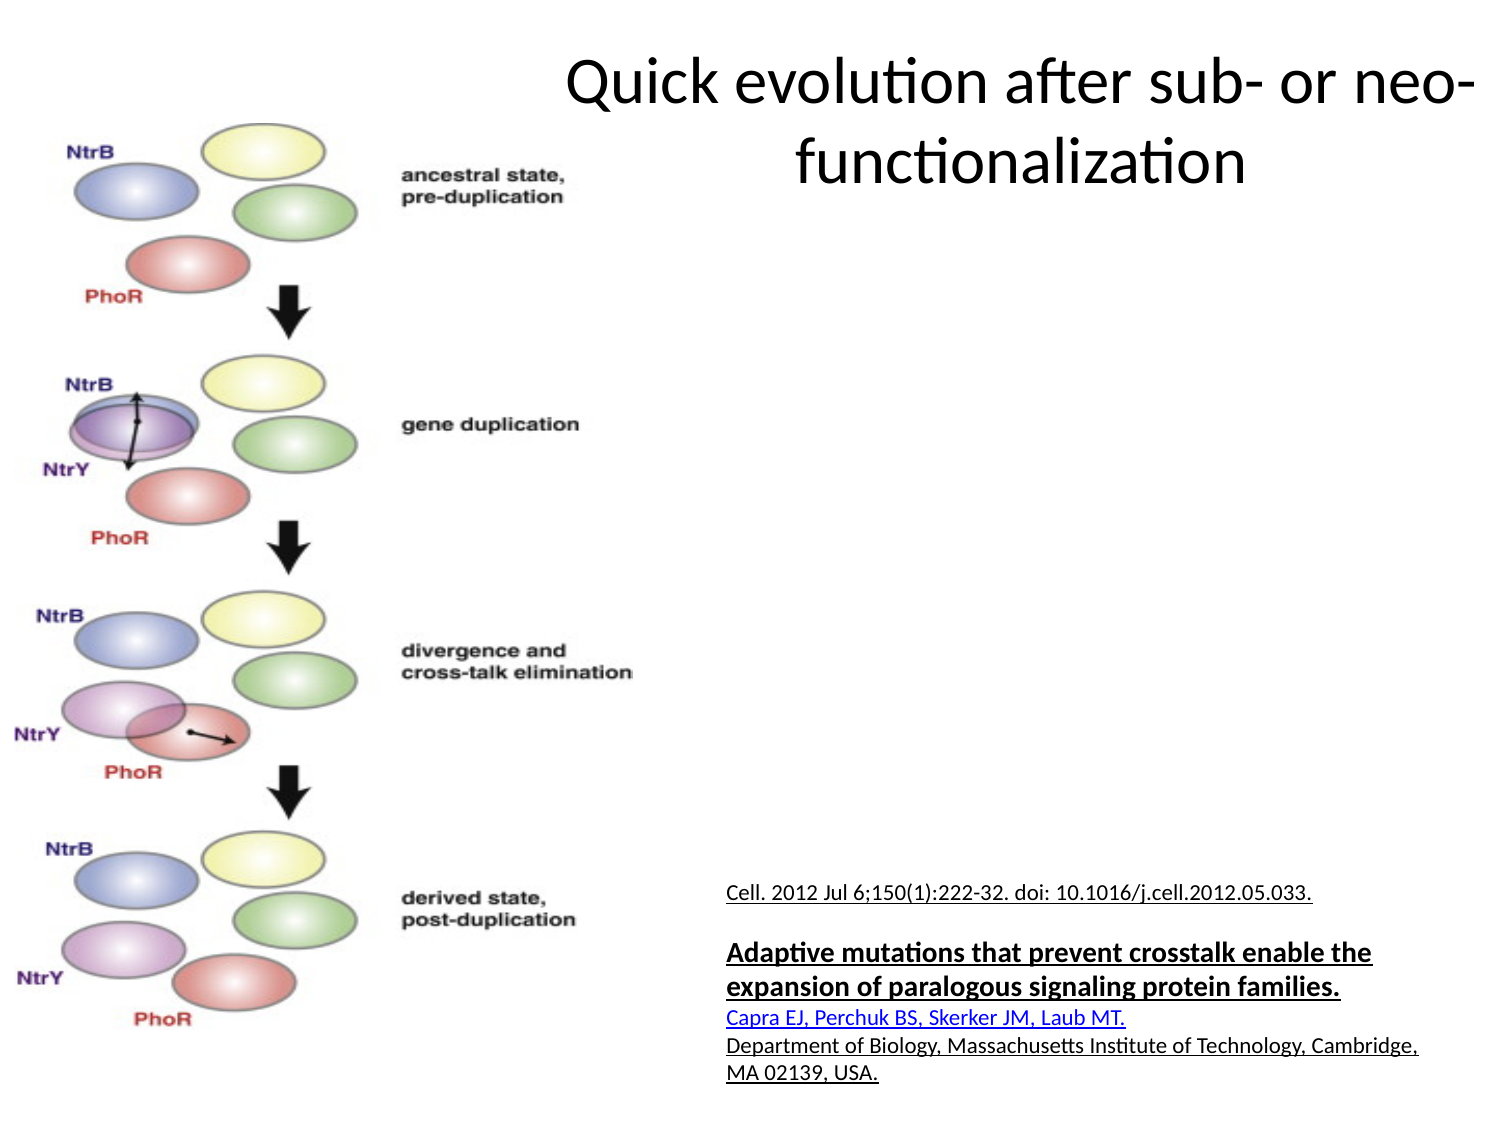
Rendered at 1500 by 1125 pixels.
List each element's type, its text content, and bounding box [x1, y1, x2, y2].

title Quick evolution after sub- or neo-functionalization [548, 22, 1495, 211]
text_box Cell. 2012 Jul 6;150(1):222-32. doi: 10.1016/j.cell.2012.05.033. Adaptive mutations that prevent crosstalk enable the expansion of paralogous signaling protein families. Capra EJ, Perchuk BS, Skerker JM, Laub MT. Department of Biology, Massachusetts Institute of Technology, Cambridge, MA 02139, USA. [711, 870, 1439, 1093]
picture [13, 123, 633, 1030]
